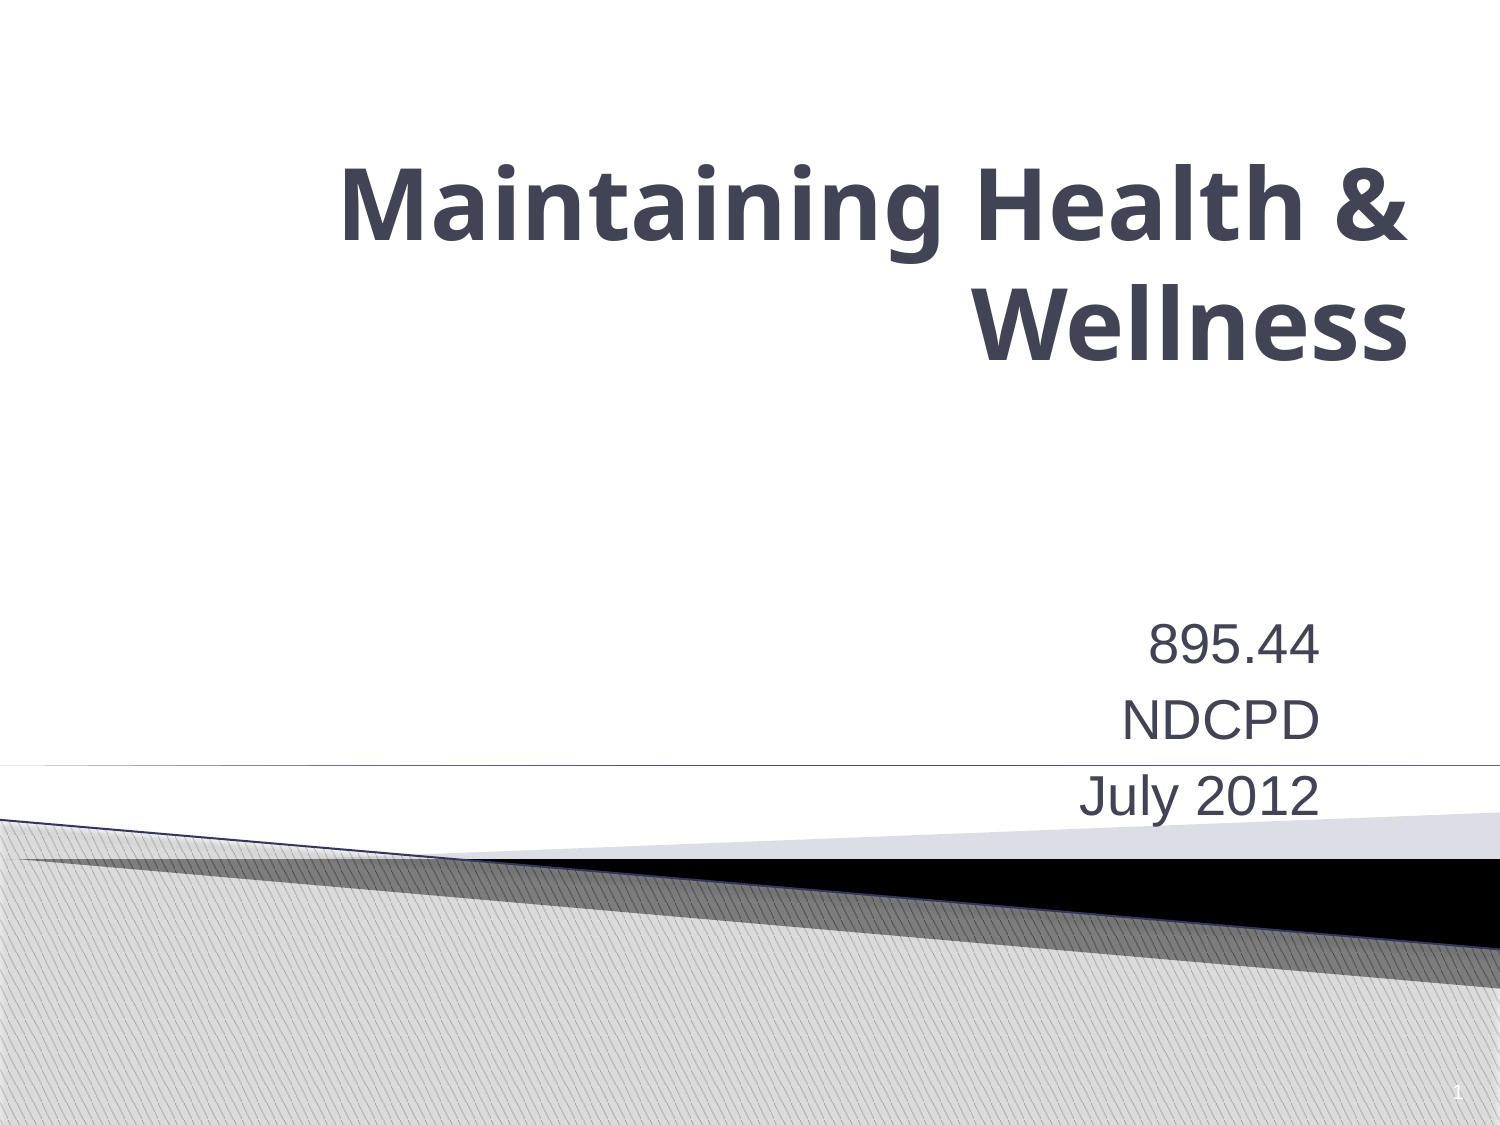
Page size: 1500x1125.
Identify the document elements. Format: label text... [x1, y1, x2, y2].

picture [5, 859, 1500, 989]
slide_number 1 [1418, 1051, 1479, 1112]
title Maintaining Health & Wellness [75, 87, 1425, 388]
subtitle 895.44 NDCPD July 2012 [487, 600, 1339, 888]
